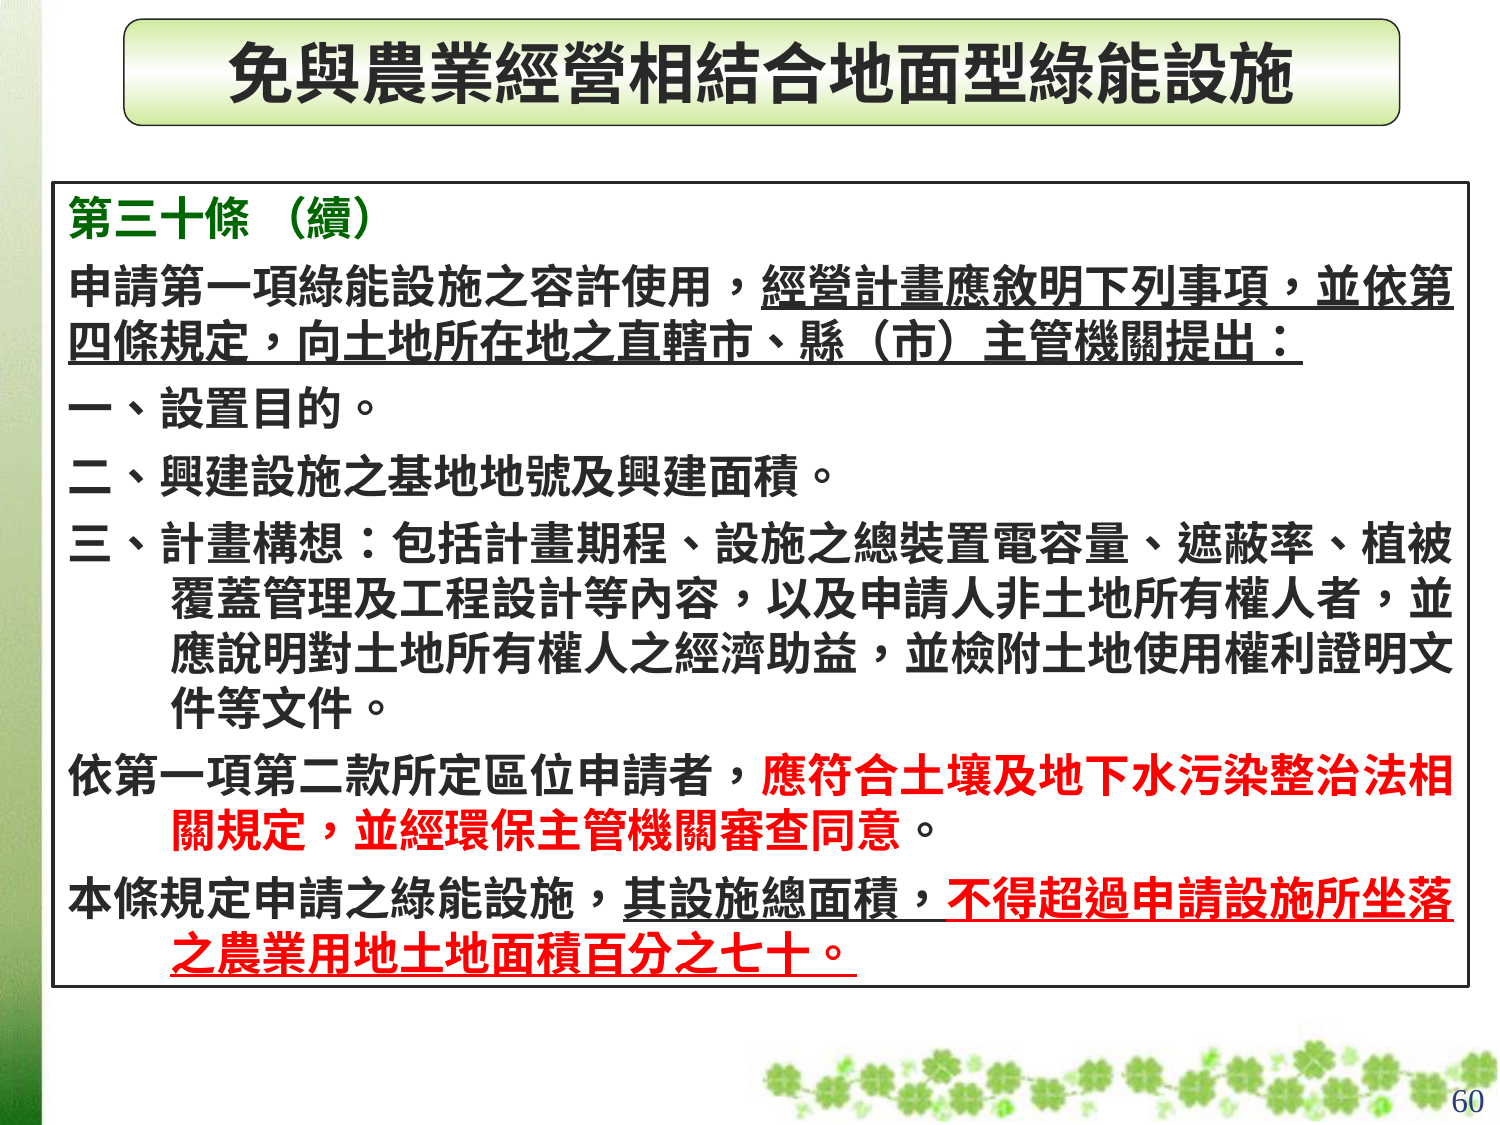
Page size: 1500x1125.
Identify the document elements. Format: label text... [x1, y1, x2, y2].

text_box 免與農業經營相結合地面型綠能設施 [123, 19, 1400, 126]
text_box 第三十條 （續） 申請第一項綠能設施之容許使用，經營計畫應敘明下列事項，並依第四條規定，向土地所在地之直轄市、縣（市）主管機關提出： 一、設置目的。 二、興建設施之基地地號及興建面積。 三、計畫構想：包括計畫期程、設施之總裝置電容量、遮蔽率、植被覆蓋管理及工程設計等內容，以及申請人非土地所有權人者，並應說明對土地所有權人之經濟助益，並檢附土地使用權利證明文件等文件。 依第一項第二款所定區位申請者，應符合土壤及地下水污染整治法相關規定，並經環保主管機關審查同意。 本條規定申請之綠能設施，其設施總面積，不得超過申請設施所坐落之農業用地土地面積百分之七十。 [53, 182, 1469, 987]
slide_number 60 [1350, 1052, 1500, 1125]
picture [0, 0, 1500, 1125]
